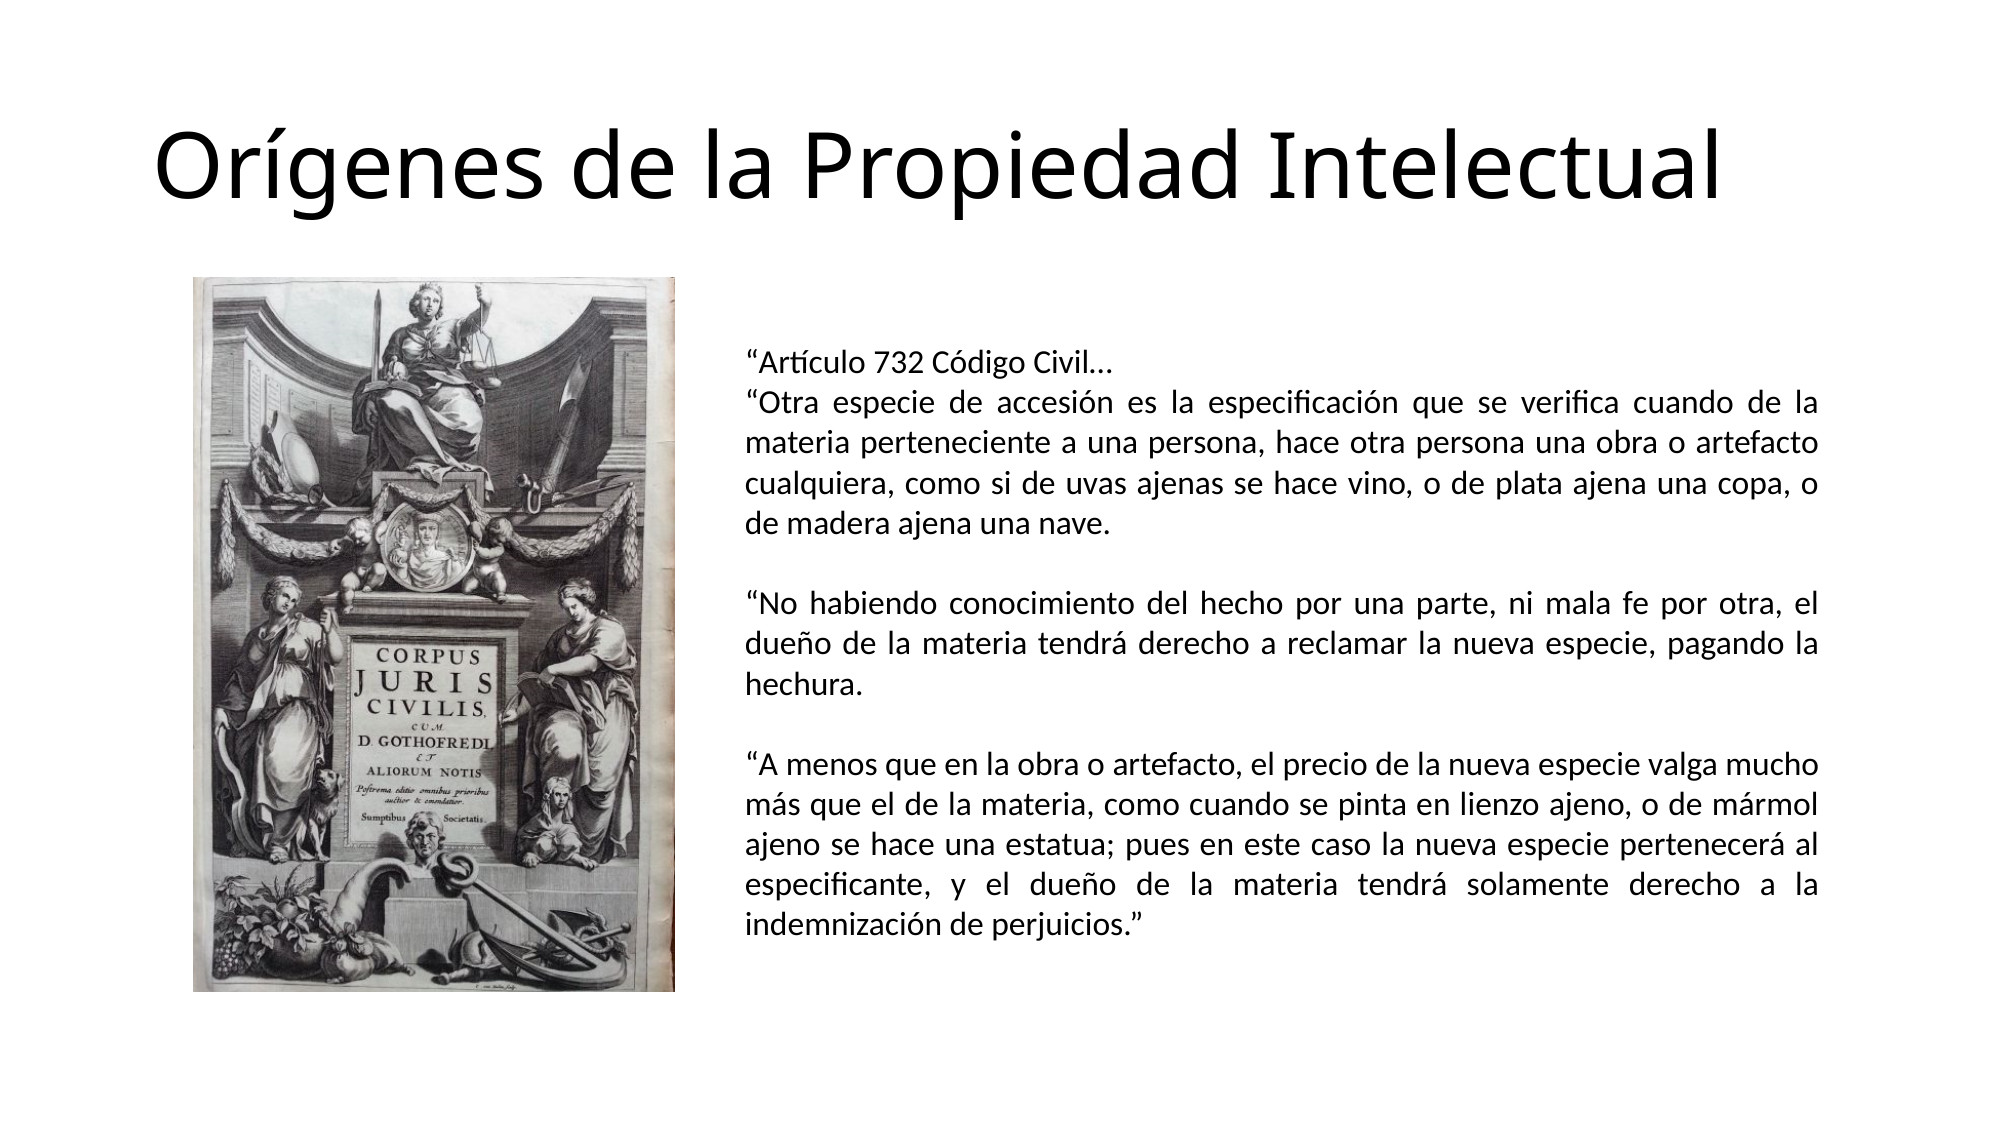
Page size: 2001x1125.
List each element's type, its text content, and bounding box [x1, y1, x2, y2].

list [193, 277, 675, 992]
text_box “Artículo 732 Código Civil… “Otra especie de accesión es la especificación que se verifica cuando de la materia perteneciente a una persona, hace otra persona una obra o artefacto cualquiera, como si de uvas ajenas se hace vino, o de plata ajena una copa, o de madera ajena una nave. “No habiendo conocimiento del hecho por una parte, ni mala fe por otra, el dueño de la materia tendrá derecho a reclamar la nueva especie, pagando la hechura. “A menos que en la obra o artefacto, el precio de la nueva especie valga mucho más que el de la materia, como cuando se pinta en lienzo ajeno, o de mármol ajeno se hace una estatua; pues en este caso la nueva especie pertenecerá al especificante, y el dueño de la materia tendrá solamente derecho a la indemnización de perjuicios.” [730, 331, 1835, 992]
title Orígenes de la Propiedad Intelectual [137, 59, 1863, 278]
